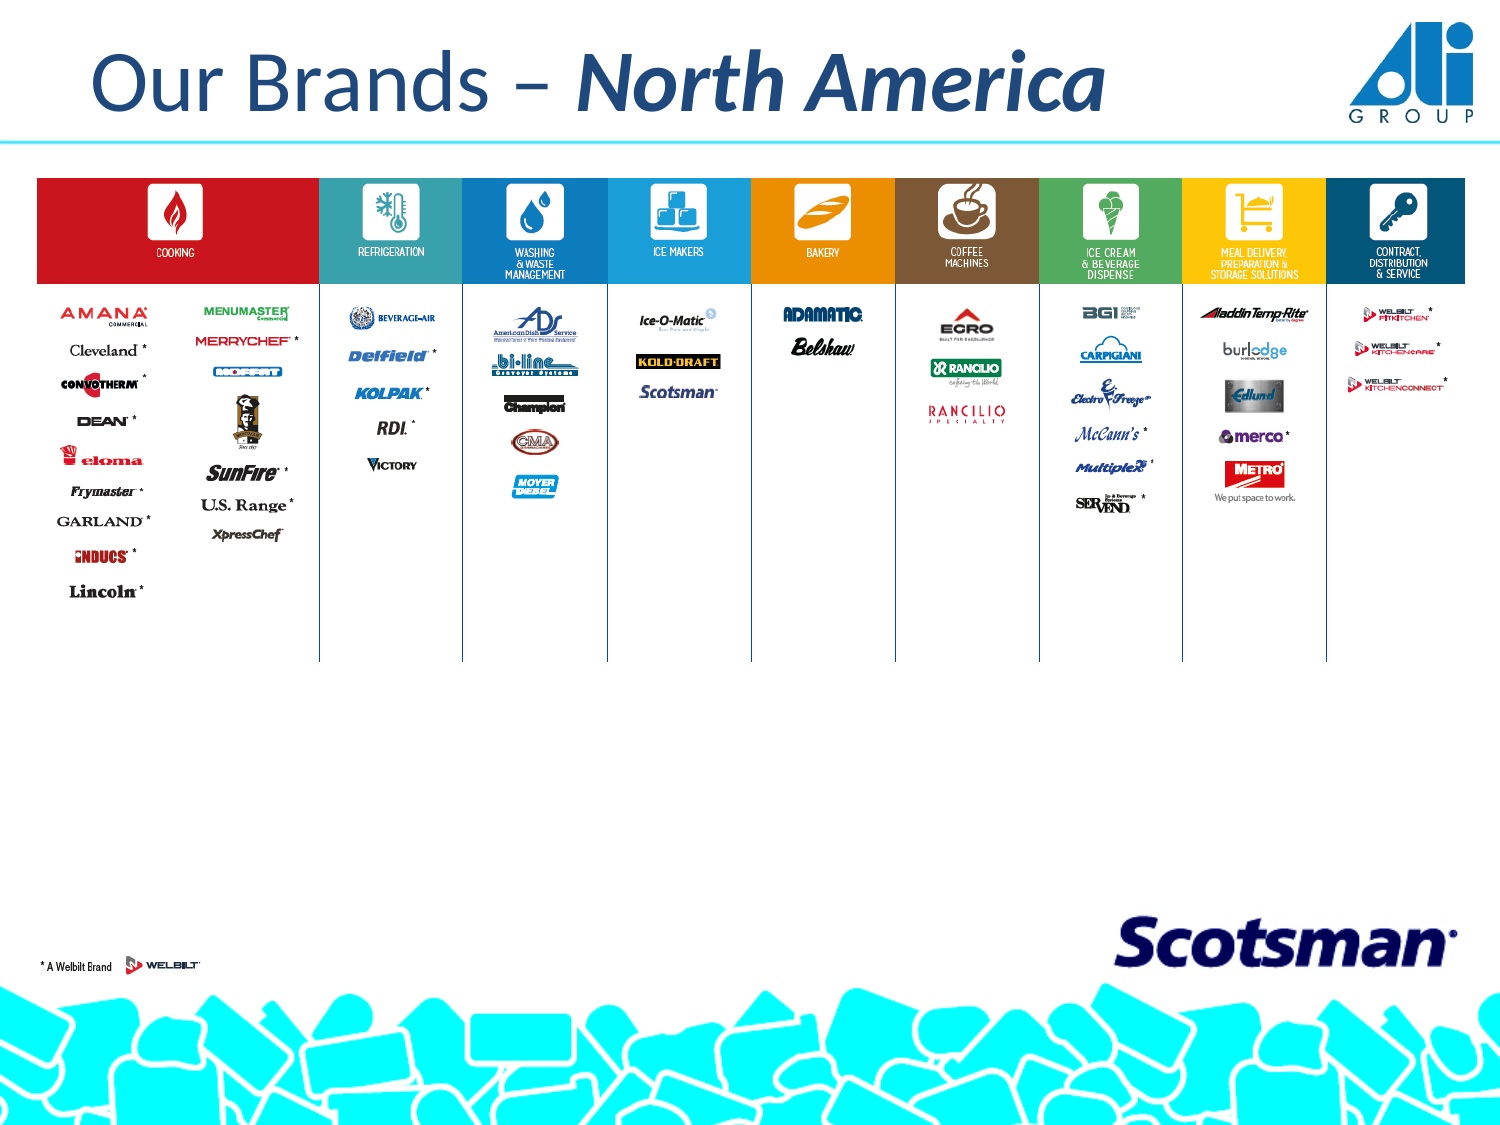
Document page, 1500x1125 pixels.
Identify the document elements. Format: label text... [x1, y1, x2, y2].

text_box Our Brands – North America [74, 15, 1425, 138]
picture [0, 0, 1500, 1125]
